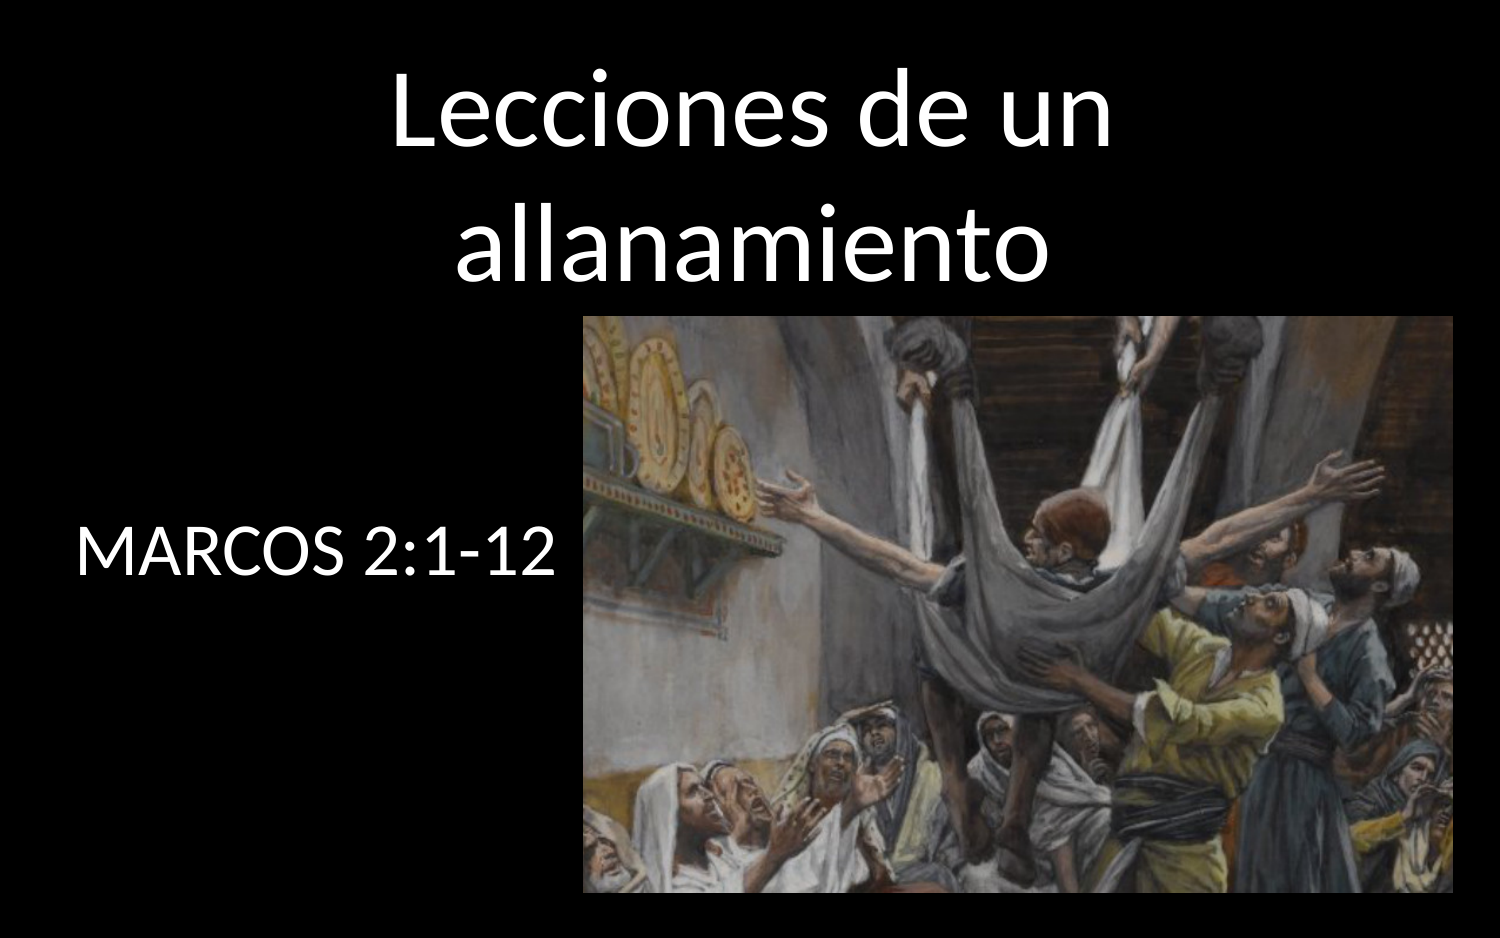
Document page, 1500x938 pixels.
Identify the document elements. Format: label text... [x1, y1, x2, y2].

text_box MARCOS 2:1-12 [0, 468, 583, 622]
text_box Lecciones de un allanamiento [195, 44, 1310, 294]
picture [583, 316, 1453, 893]
